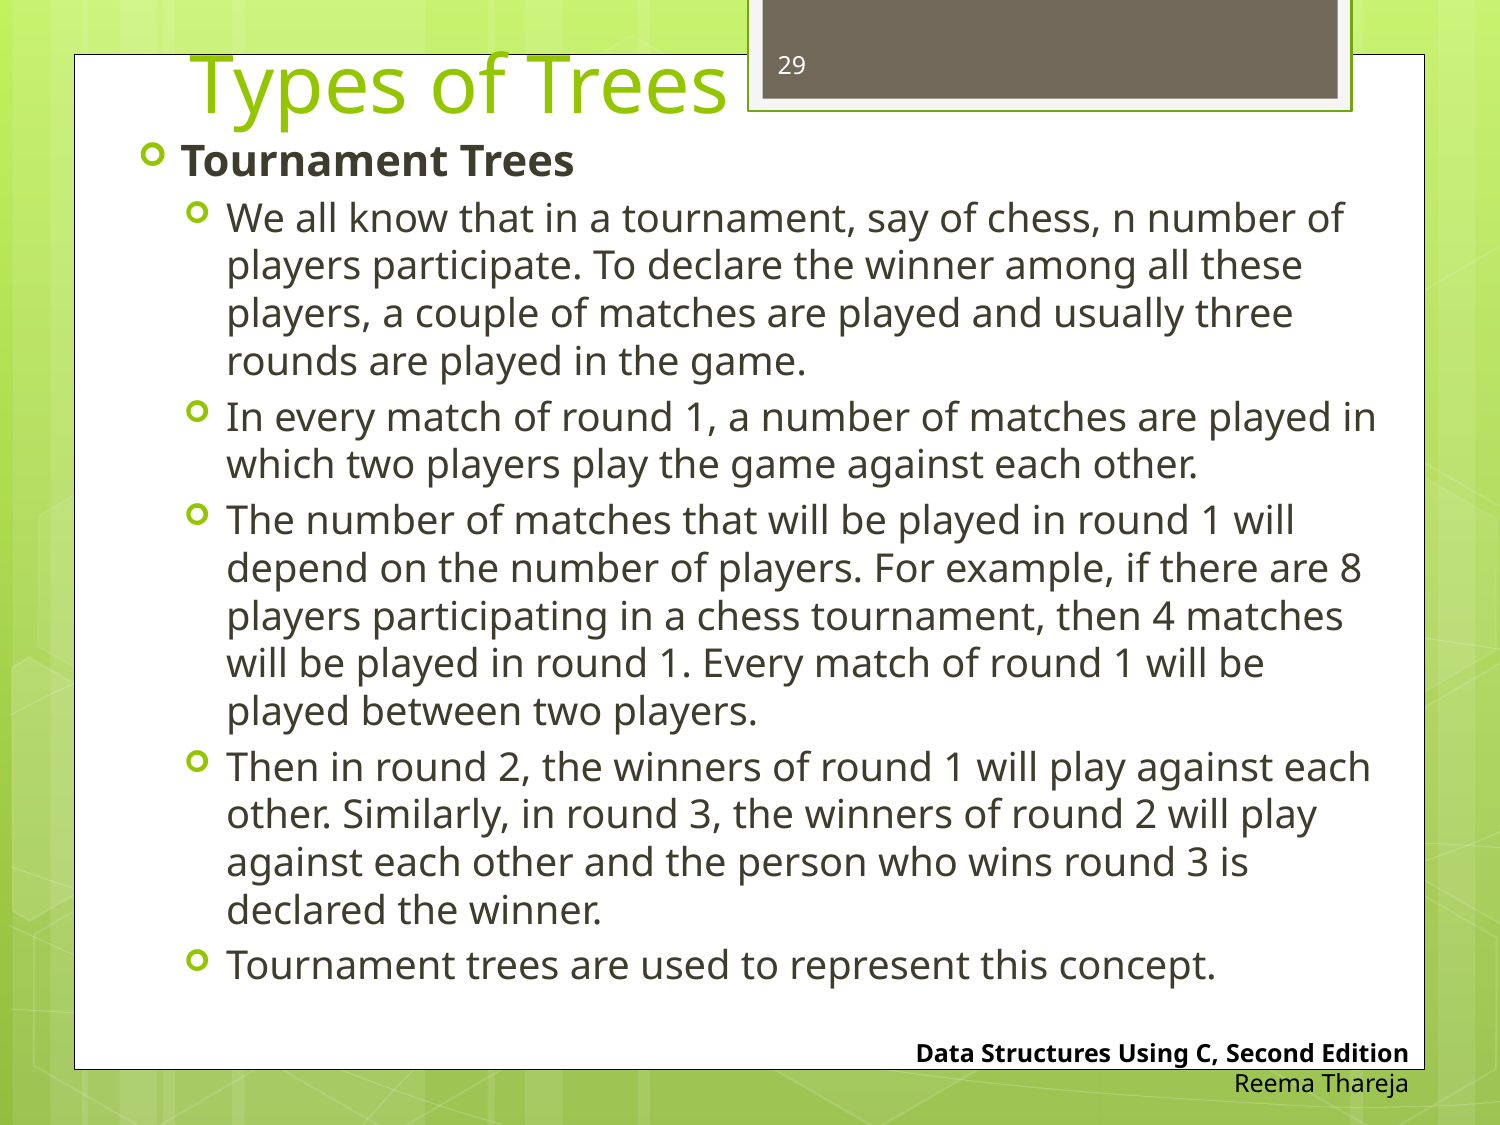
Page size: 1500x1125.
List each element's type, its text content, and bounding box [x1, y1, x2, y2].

list Tournament Trees We all know that in a tournament, say of chess, n number of players participate. To declare the winner among all these players, a couple of matches are played and usually three rounds are played in the game. In every match of round 1, a number of matches are played in which two players play the game against each other. The number of matches that will be played in round 1 will depend on the number of players. For example, if there are 8 players participating in a chess tournament, then 4 matches will be played in round 1. Every match of round 1 will be played between two players. Then in round 2, the winners of round 1 will play against each other. Similarly, in round 3, the winners of round 2 will play against each other and the person who wins round 3 is declared the winner. Tournament trees are used to represent this concept. [112, 125, 1400, 1013]
footer Data Structures Using C, Second Edition Reema Thareja [849, 1037, 1425, 1098]
slide_number 29 [762, 36, 982, 97]
title Types of Trees [174, 24, 1328, 125]
